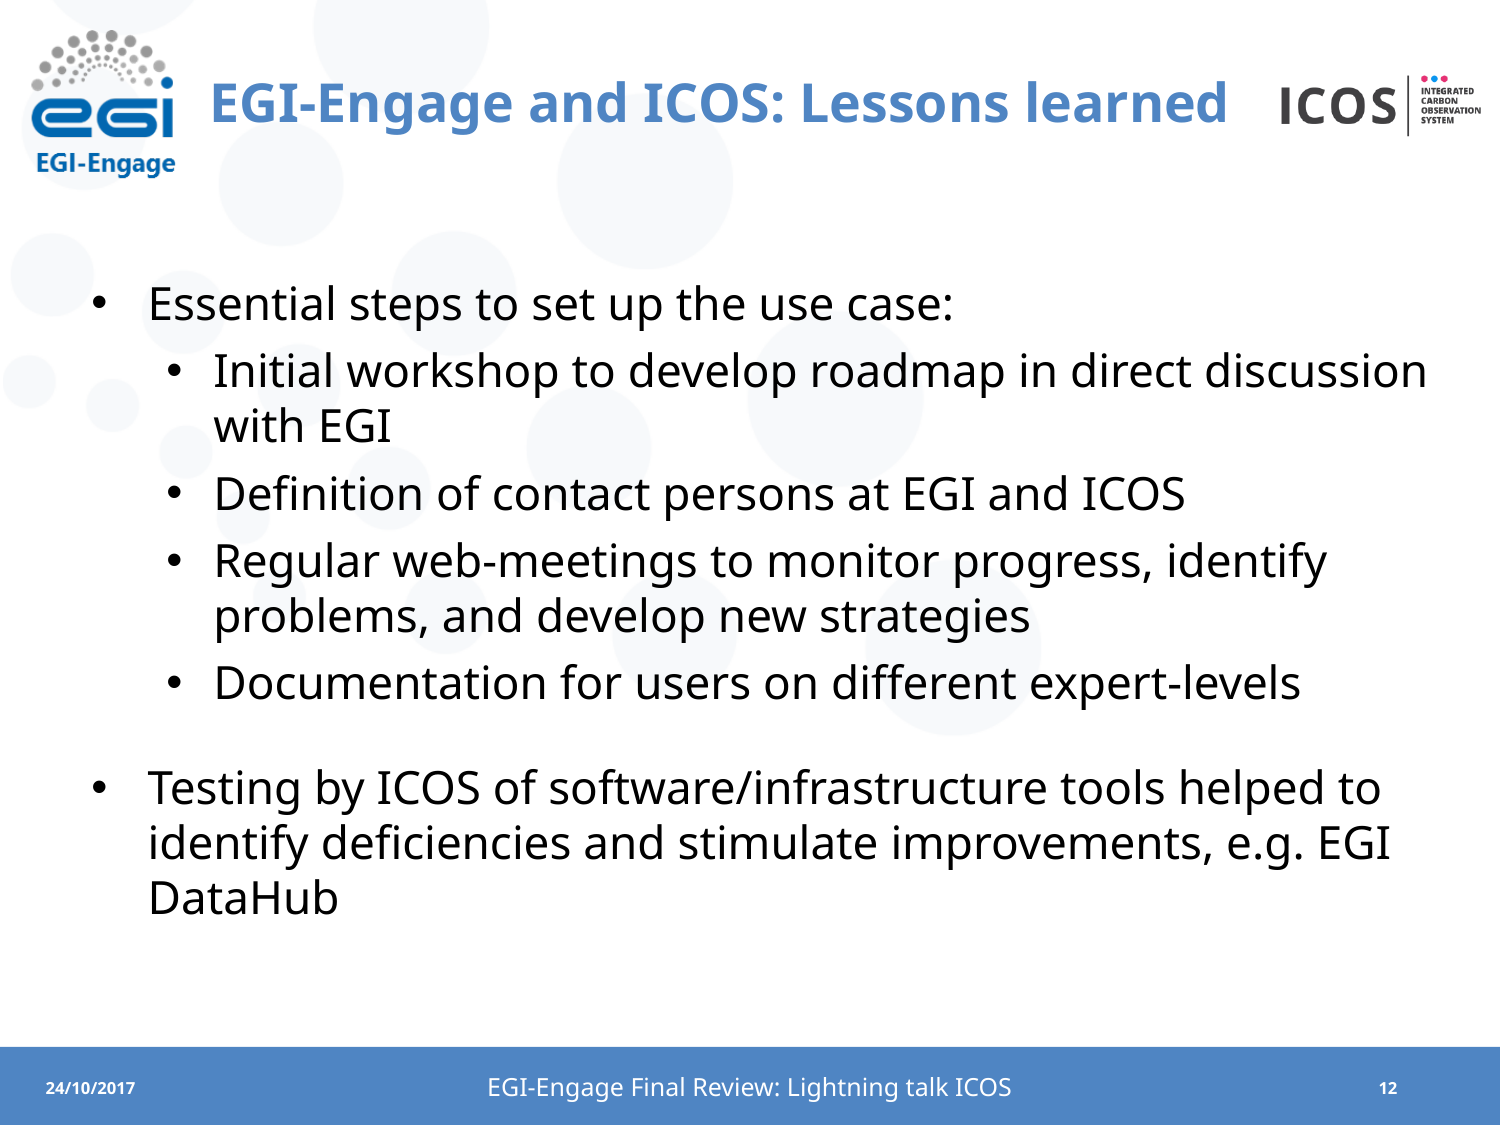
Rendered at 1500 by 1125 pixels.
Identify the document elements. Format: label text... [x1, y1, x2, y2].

picture [1257, 63, 1500, 148]
picture [3, 0, 1076, 772]
footer EGI-Engage Final Review: Lightning talk ICOS [194, 1058, 1306, 1119]
list Essential steps to set up the use case: Initial workshop to develop roadmap in direct discussion with EGI Definition of contact persons at EGI and ICOS Regular web-meetings to monitor progress, identify problems, and develop new strategies Documentation for users on different expert-levels Testing by ICOS of software/infrastructure tools helped to identify deficiencies and stimulate improvements, e.g. EGI DataHub [76, 267, 1459, 958]
title EGI-Engage and ICOS: Lessons learned [194, 30, 1247, 171]
